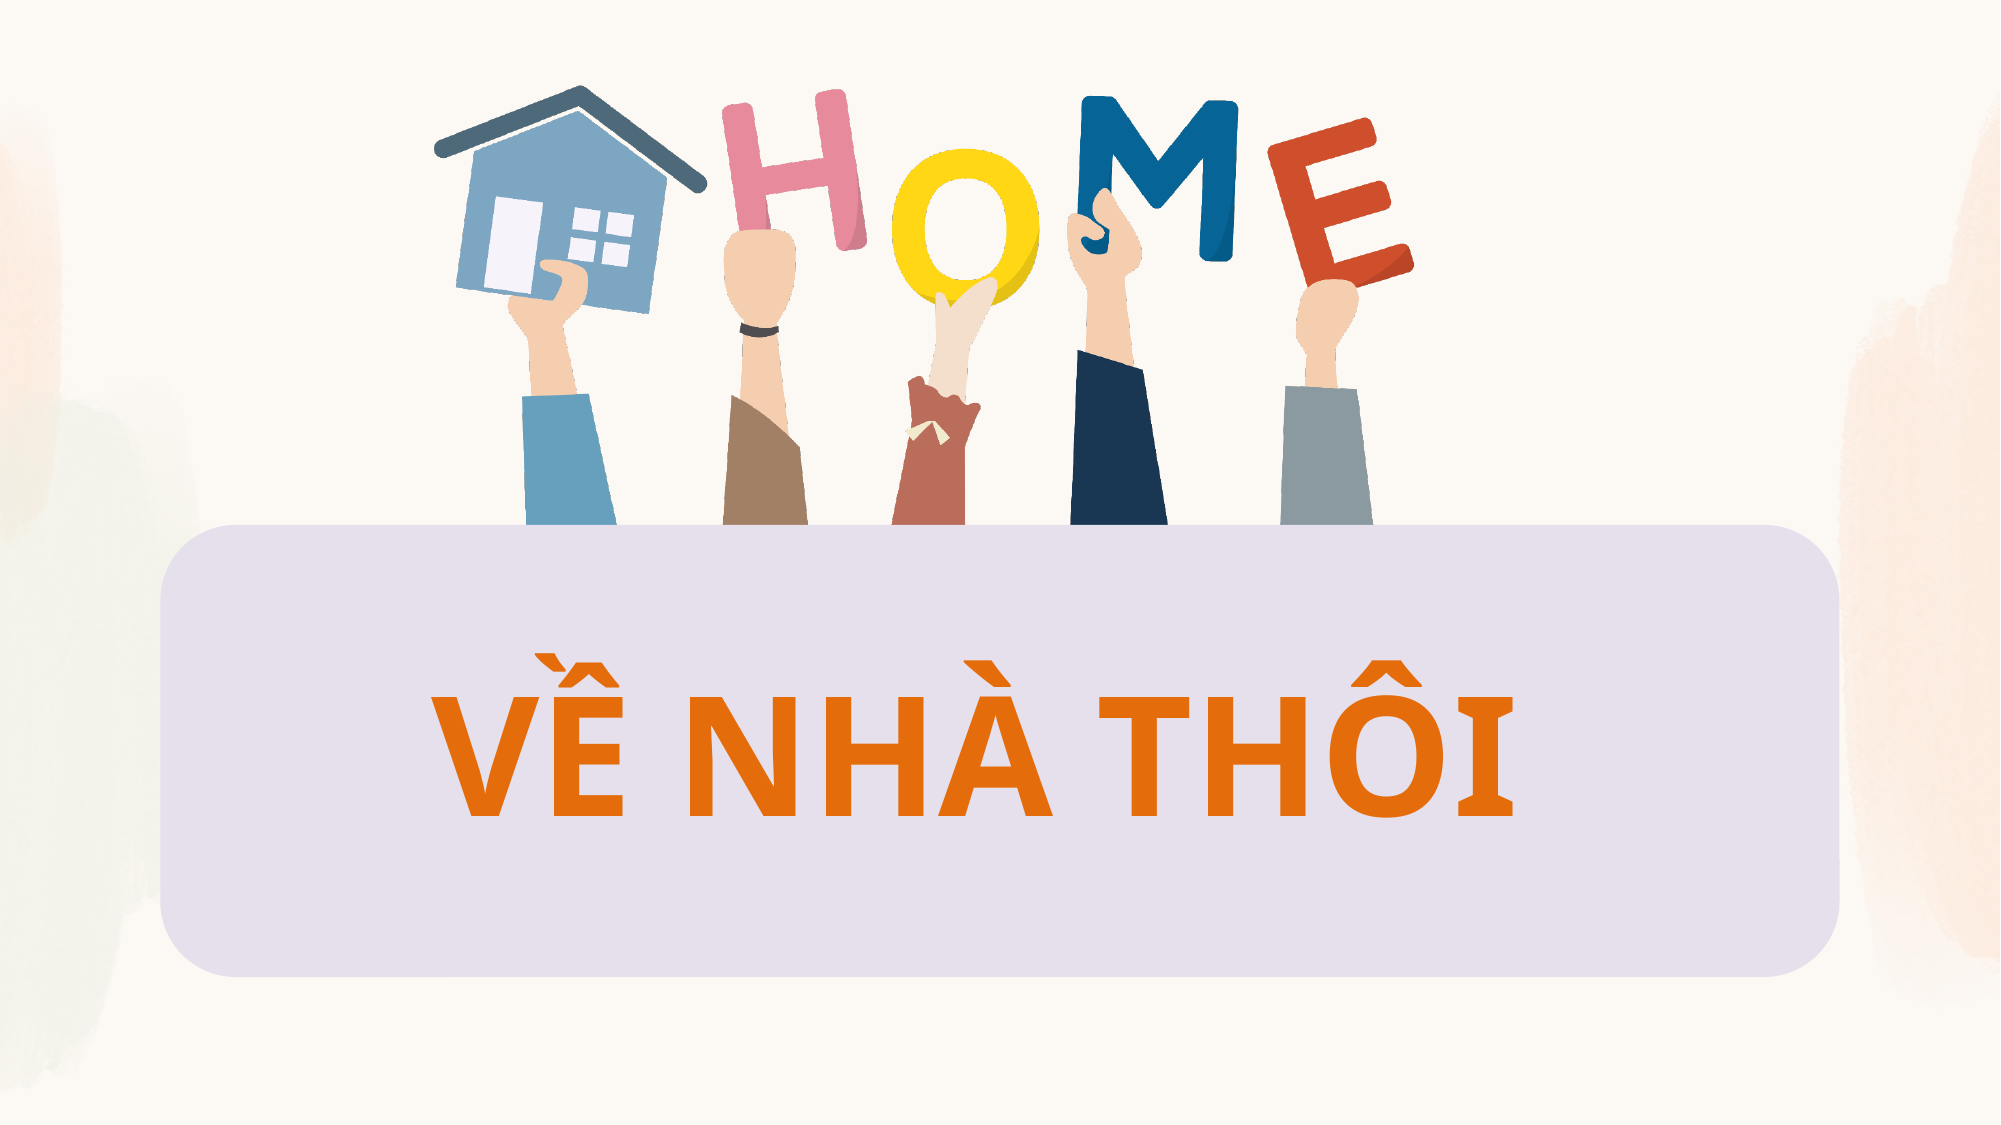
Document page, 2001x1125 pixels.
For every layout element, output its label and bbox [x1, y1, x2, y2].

text_box [160, 0, 1840, 978]
